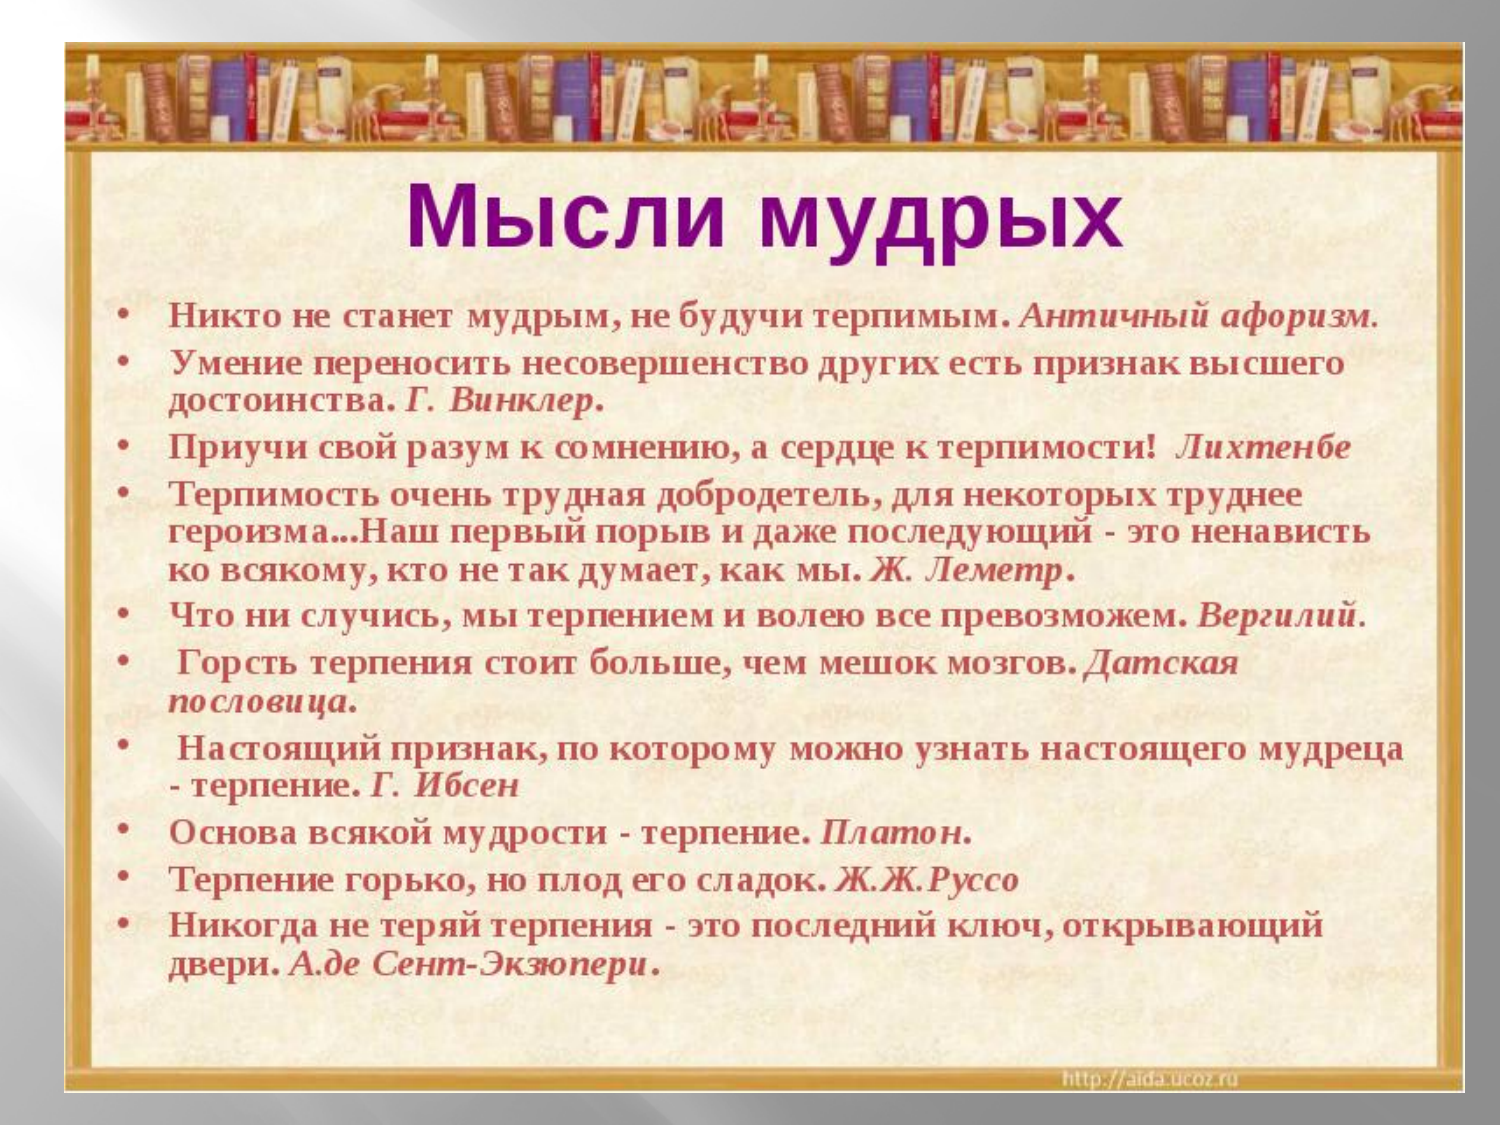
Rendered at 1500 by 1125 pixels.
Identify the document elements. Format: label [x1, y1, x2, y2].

picture [64, 42, 1465, 1093]
